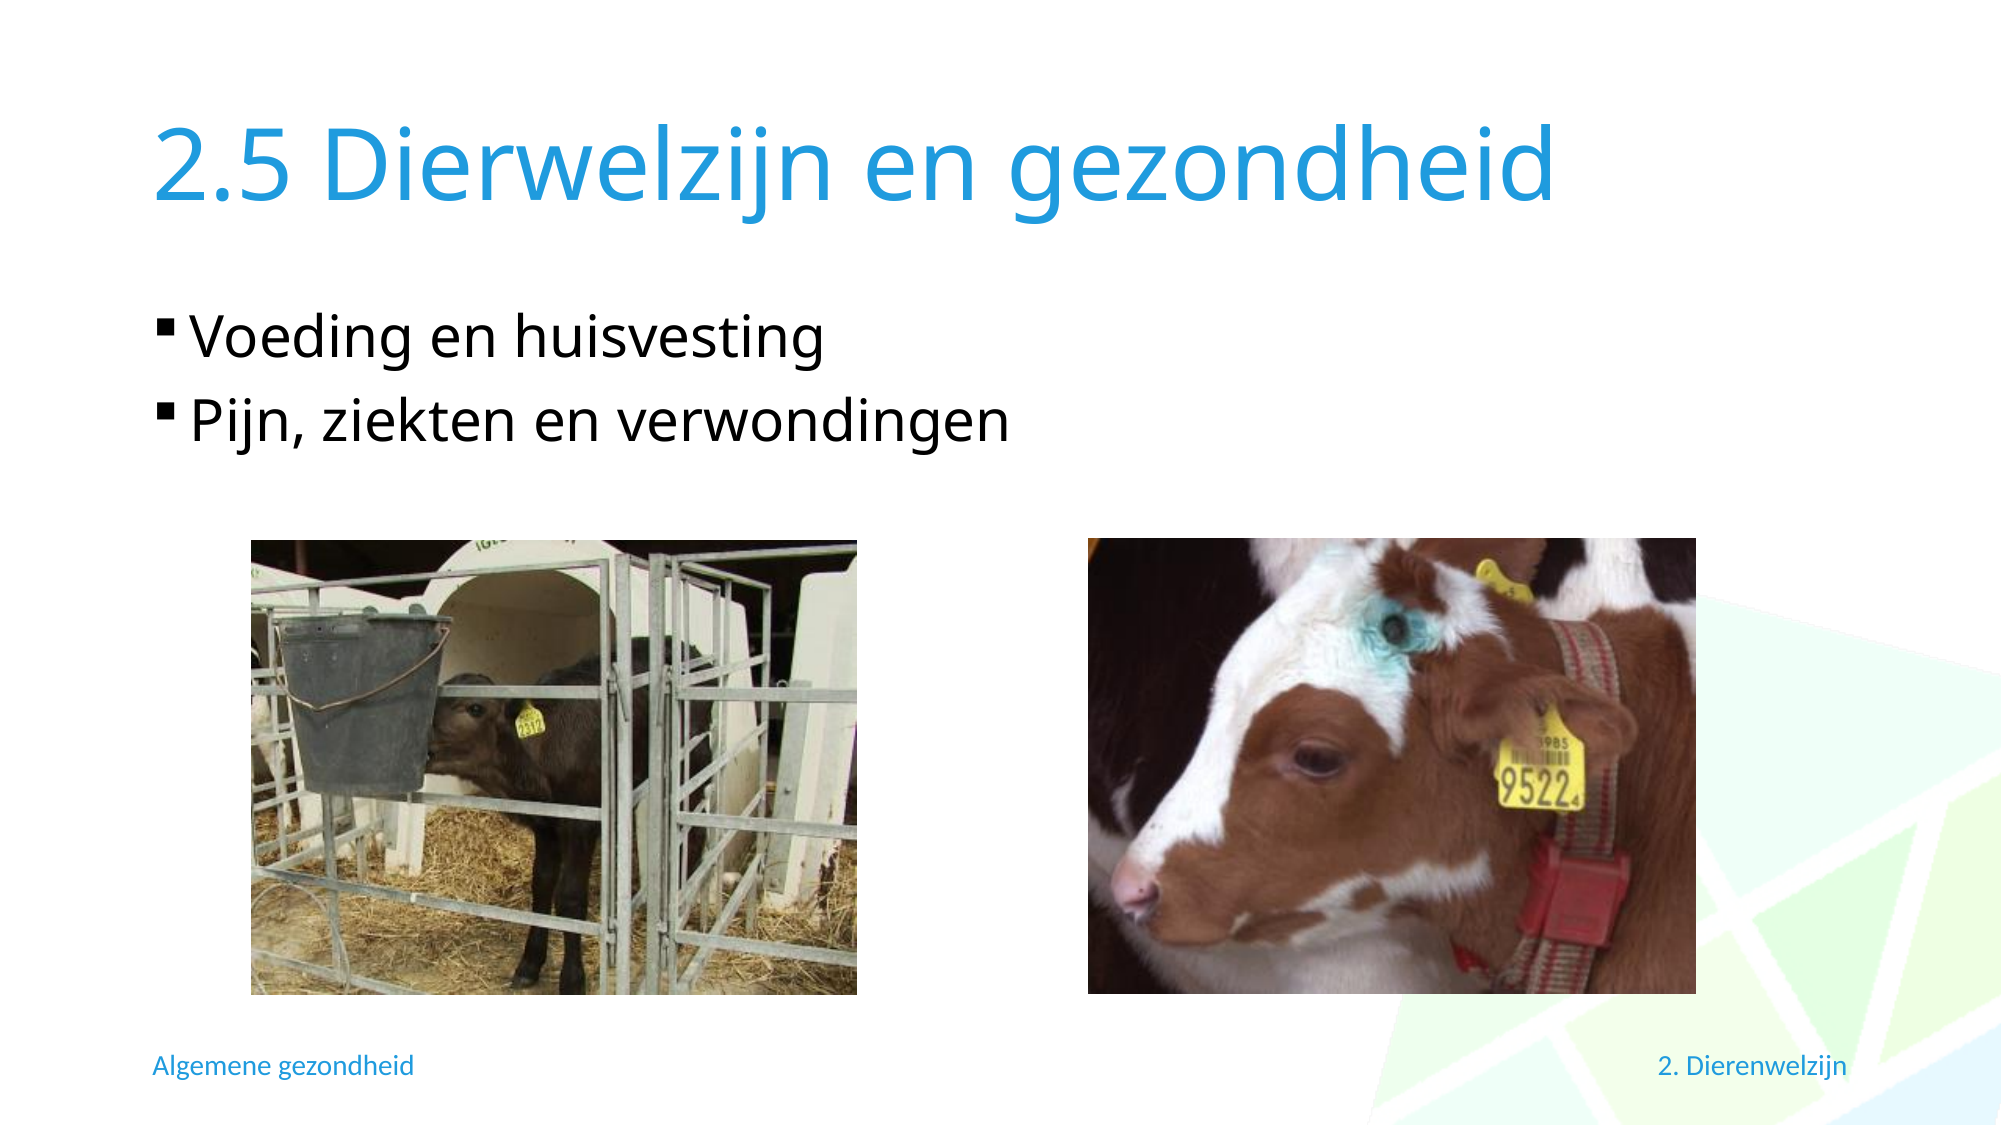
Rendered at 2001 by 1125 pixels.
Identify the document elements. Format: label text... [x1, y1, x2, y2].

list 2. Dierenwelzijn [1412, 1042, 1863, 1103]
picture [1088, 538, 1696, 994]
list Algemene gezondheid [137, 1042, 588, 1103]
list Voeding en huisvesting Pijn, ziekten en verwondingen [137, 299, 1863, 1014]
picture [251, 540, 857, 995]
title 2.5 Dierwelzijn en gezondheid [137, 59, 1863, 278]
